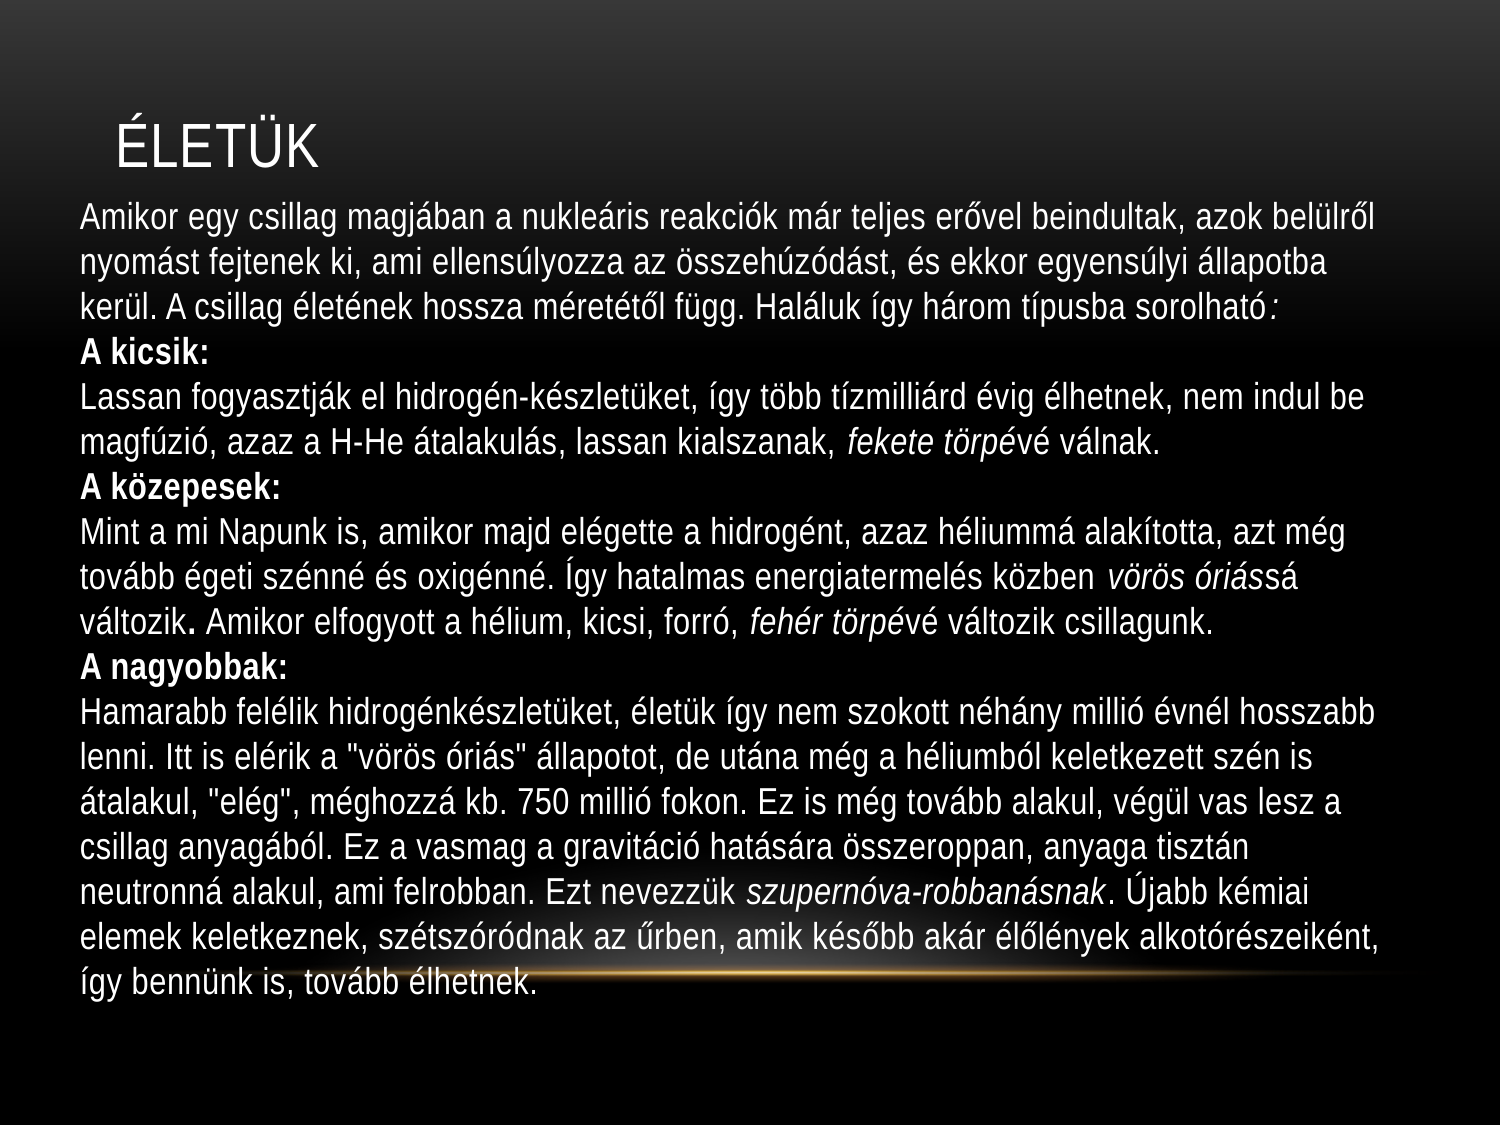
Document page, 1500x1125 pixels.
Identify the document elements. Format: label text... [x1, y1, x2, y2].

picture [0, 0, 1500, 1125]
list Amikor egy csillag magjában a nukleáris reakciók már teljes erővel beindultak, azok belülről nyomást fejtenek ki, ami ellensúlyozza az összehúzódást, és ekkor egyensúlyi állapotba kerül. A csillag életének hossza méretétől függ. Haláluk így három típusba sorolható: A kicsik: Lassan fogyasztják el hidrogén-készletüket, így több tízmilliárd évig élhetnek, nem indul be magfúzió, azaz a H-He átalakulás, lassan kialszanak, fekete törpévé válnak. A közepesek: Mint a mi Napunk is, amikor majd elégette a hidrogént, azaz héliummá alakította, azt még tovább égeti szénné és oxigénné. Így hatalmas energiatermelés közben vörös óriássá változik. Amikor elfogyott a hélium, kicsi, forró, fehér törpévé változik csillagunk. A nagyobbak: Hamarabb felélik hidrogénkészletüket, életük így nem szokott néhány millió évnél hosszabb lenni. Itt is elérik a "vörös óriás" állapotot, de utána még a héliumból keletkezett szén is átalakul, "elég", méghozzá kb. 750 millió fokon. Ez is még tovább alakul, végül vas lesz a csillag anyagából. Ez a vasmag a gravitáció hatására összeroppan, anyaga tisztán neutronná alakul, ami felrobban. Ezt nevezzük szupernóva-robbanásnak. Újabb kémiai elemek keletkeznek, szétszóródnak az űrben, amik később akár élőlények alkotórészeiként, így bennünk is, tovább élhetnek. [64, 184, 1415, 927]
title Életük [100, 0, 1401, 184]
